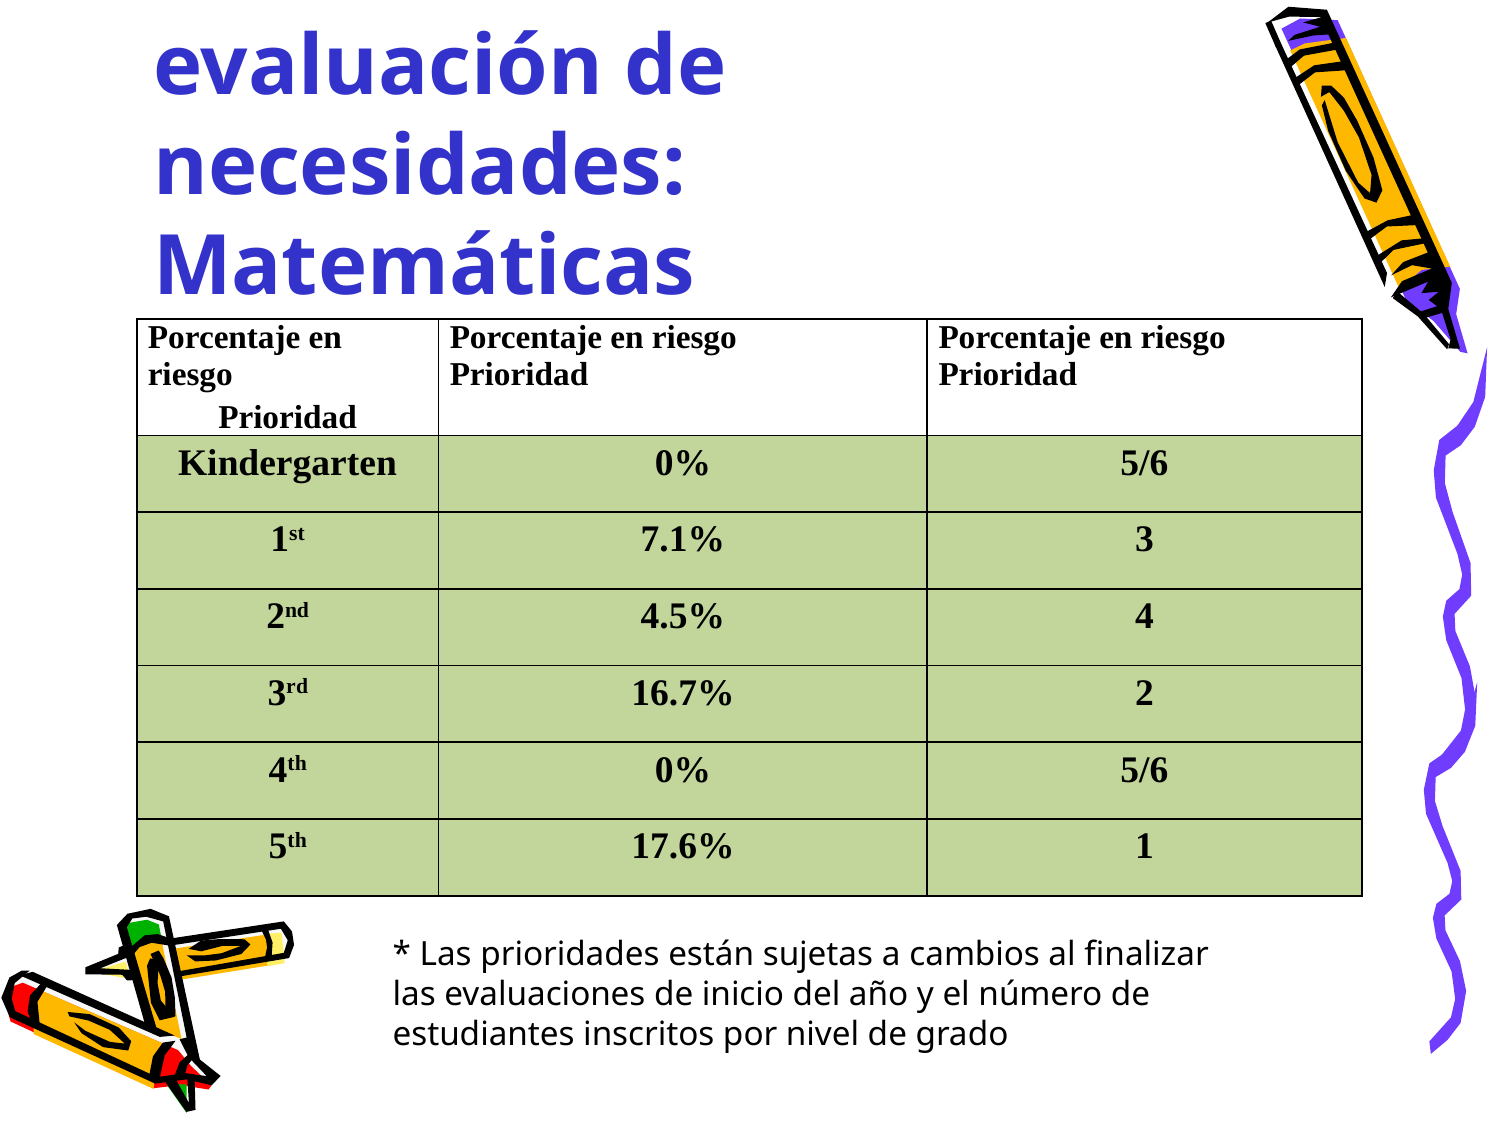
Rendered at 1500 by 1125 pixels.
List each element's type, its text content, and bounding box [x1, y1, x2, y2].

table_cell 0% [439, 436, 926, 511]
table_cell 16.7% [439, 666, 926, 741]
table_cell 2nd [138, 590, 438, 665]
table_cell 2 [928, 666, 1361, 741]
table_header Porcentaje en riesgo Prioridad [138, 320, 438, 435]
table_cell 7.1% [439, 513, 926, 588]
table_cell 4 [928, 590, 1361, 665]
table_cell 5th [138, 820, 438, 895]
table_cell 4.5% [439, 590, 926, 665]
table_cell 3 [928, 513, 1361, 588]
table_cell 3rd [138, 666, 438, 741]
table_header Porcentaje en riesgo Prioridad [439, 320, 926, 435]
text_box * Las prioridades están sujetas a cambios al finalizar las evaluaciones de inicio del año y el número de estudiantes inscritos por nivel de grado [377, 924, 1266, 1077]
table_cell 5/6 [928, 436, 1361, 511]
table_cell 4th [138, 743, 438, 818]
table_cell 0% [439, 743, 926, 818]
table_cell Kindergarten [138, 436, 438, 511]
title Resultados de la evaluación de necesidades: Matemáticas [138, 156, 1266, 318]
table_cell 17.6% [439, 820, 926, 895]
table_cell 1st [138, 513, 438, 588]
table_cell 5/6 [928, 743, 1361, 818]
table_cell 1 [928, 820, 1361, 895]
table_header Porcentaje en riesgo Prioridad [928, 320, 1361, 435]
